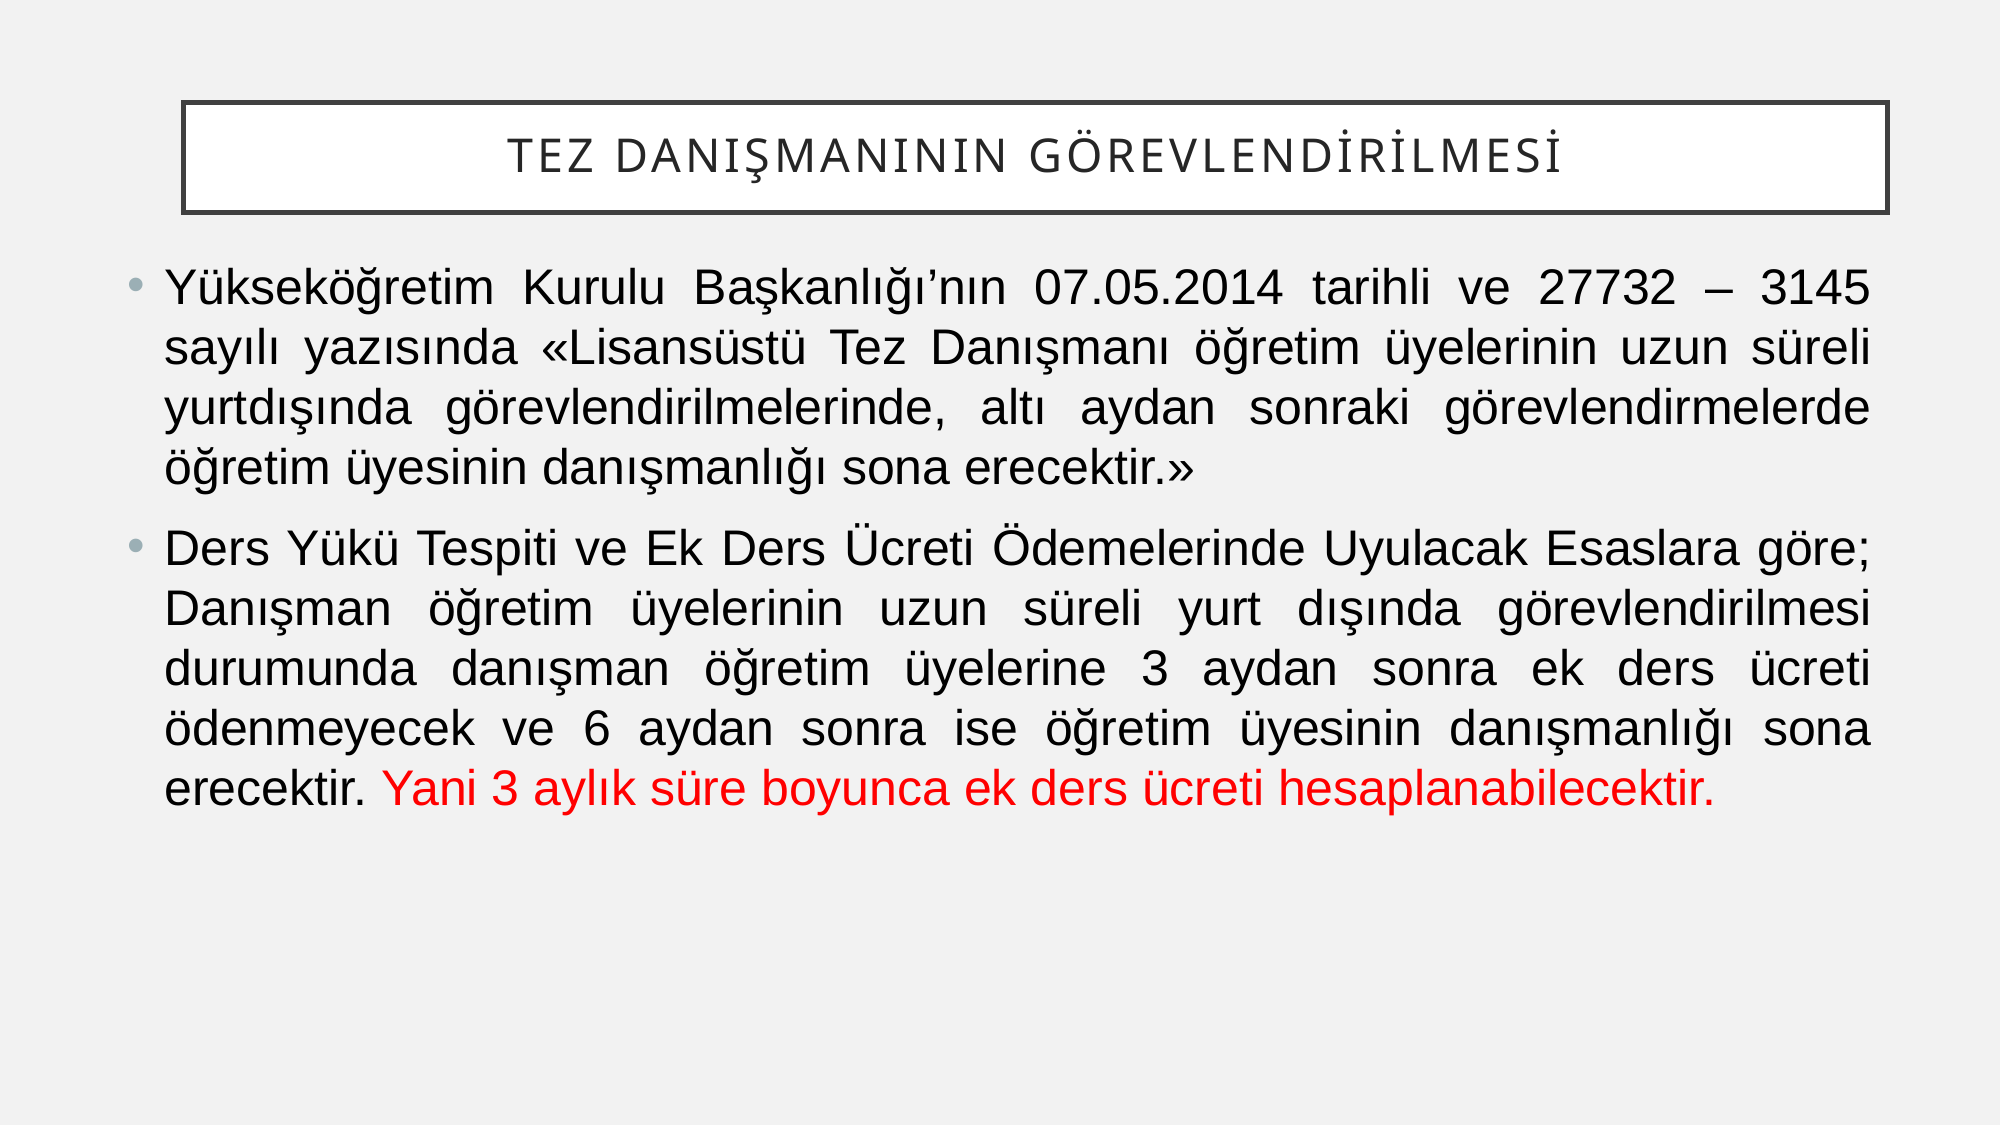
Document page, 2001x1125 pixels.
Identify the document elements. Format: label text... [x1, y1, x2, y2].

title Tez Danışmanının Görevlendirilmesi [181, 100, 1890, 215]
list Yükseköğretim Kurulu Başkanlığı’nın 07.05.2014 tarihli ve 27732 – 3145 sayılı yazısında «Lisansüstü Tez Danışmanı öğretim üyelerinin uzun süreli yurtdışında görevlendirilmelerinde, altı aydan sonraki görevlendirmelerde öğretim üyesinin danışmanlığı sona erecektir.» Ders Yükü Tespiti ve Ek Ders Ücreti Ödemelerinde Uyulacak Esaslara göre; Danışman öğretim üyelerinin uzun süreli yurt dışında görevlendirilmesi durumunda danışman öğretim üyelerine 3 aydan sonra ek ders ücreti ödenmeyecek ve 6 aydan sonra ise öğretim üyesinin danışmanlığı sona erecektir. Yani 3 aylık süre boyunca ek ders ücreti hesaplanabilecektir. [112, 246, 1888, 1004]
